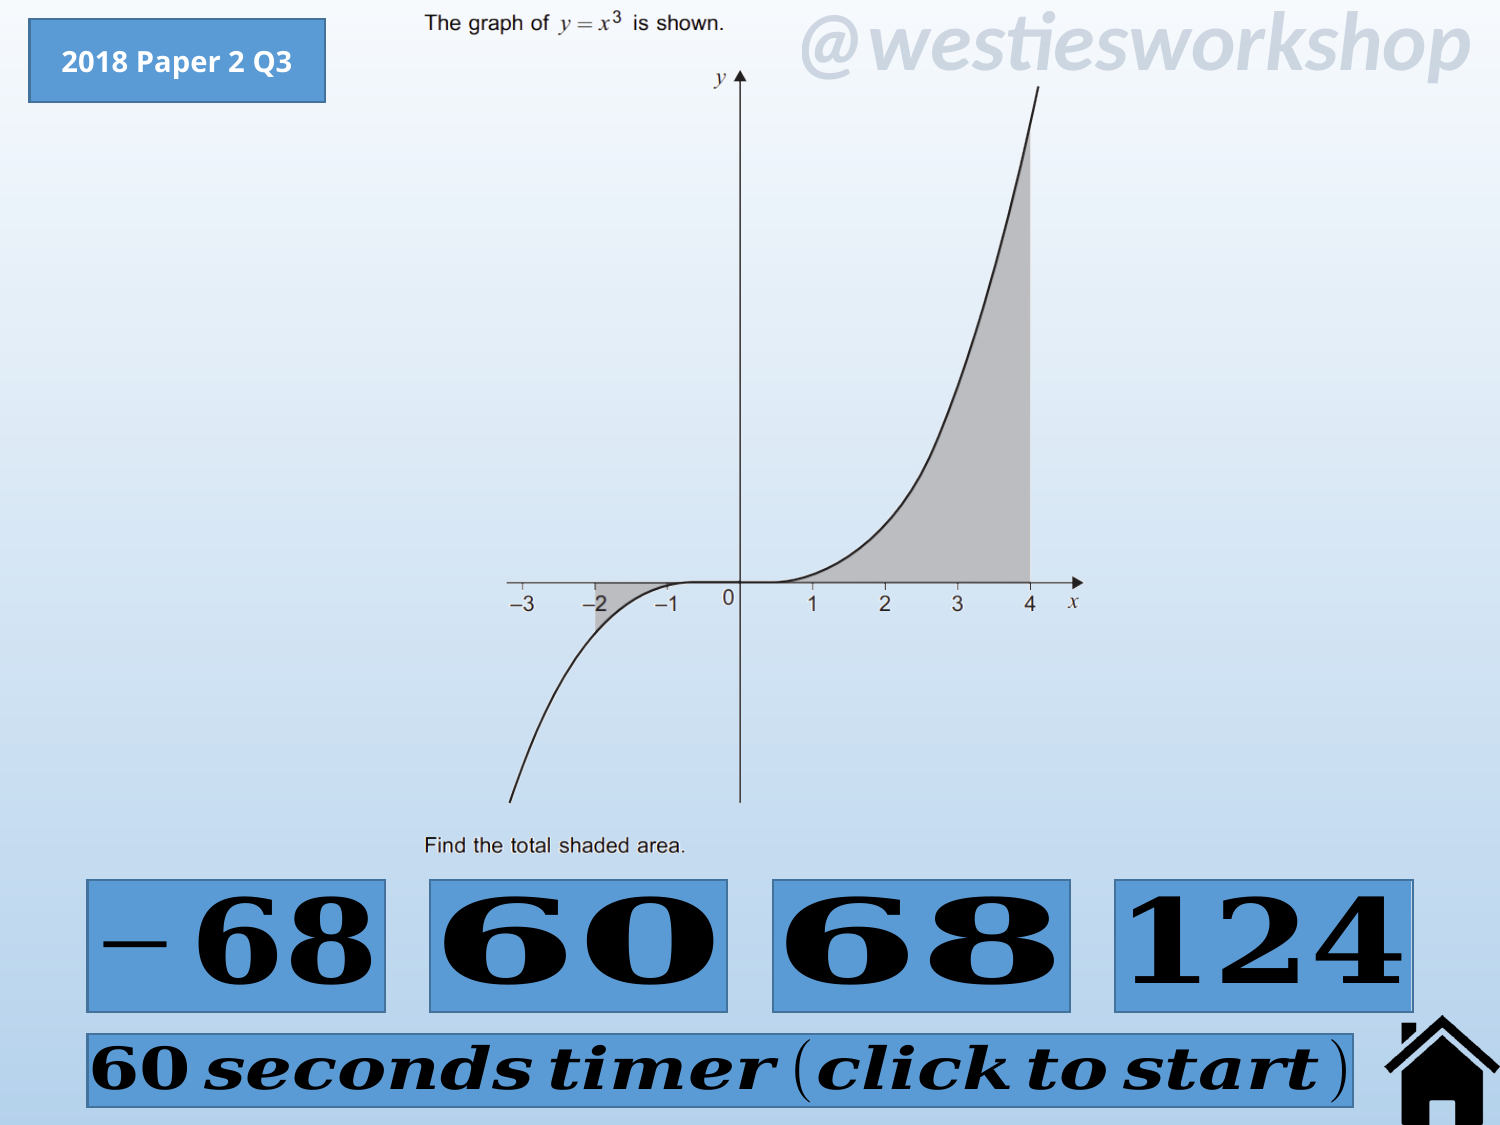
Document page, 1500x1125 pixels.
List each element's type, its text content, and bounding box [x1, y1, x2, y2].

picture [407, 7, 1093, 859]
text_box 2018 Paper 2 Q3 [28, 18, 326, 103]
picture [1384, 1015, 1500, 1125]
